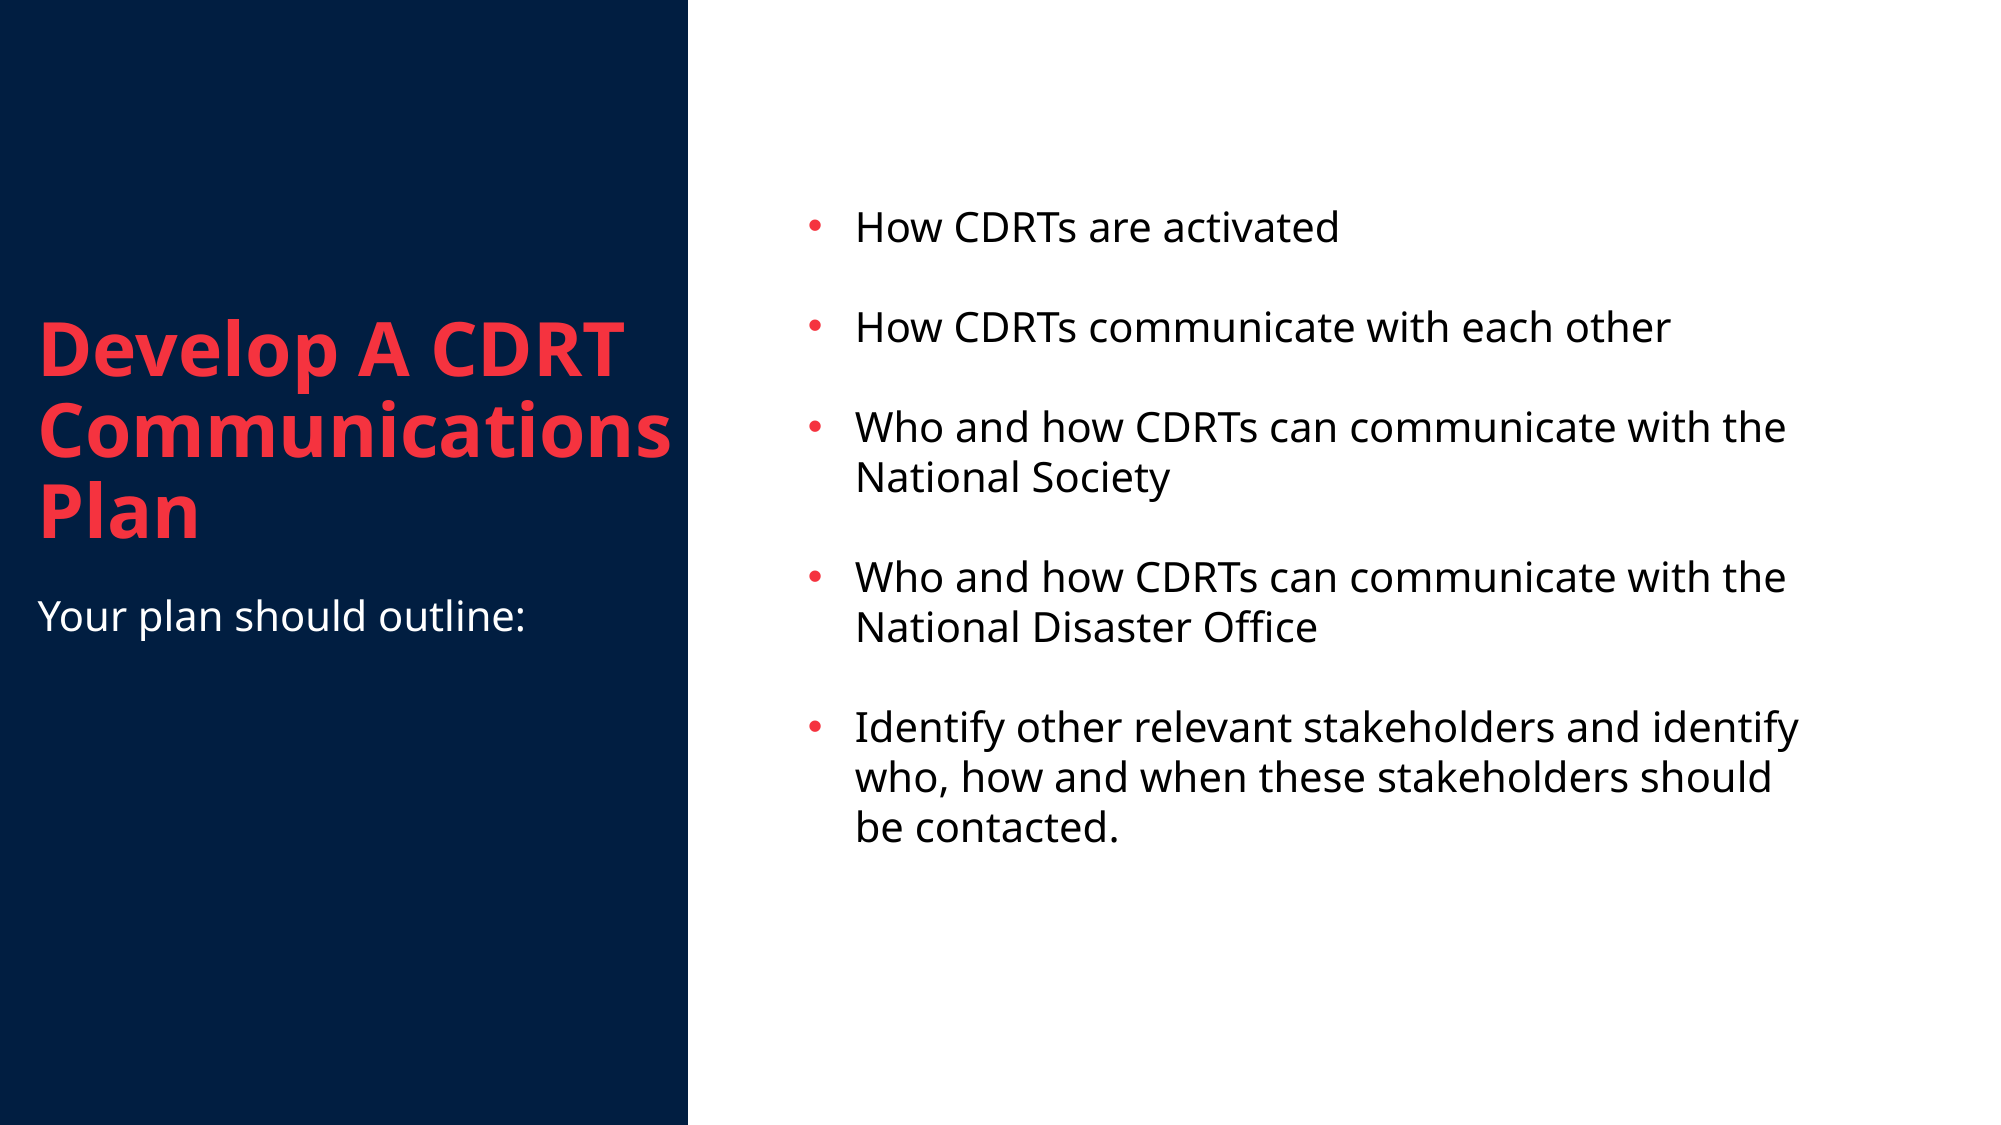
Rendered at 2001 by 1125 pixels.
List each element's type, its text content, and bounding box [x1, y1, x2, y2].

text_box [0, 0, 688, 1125]
text_box How CDRTs are activated How CDRTs communicate with each other Who and how CDRTs can communicate with the National Society Who and how CDRTs can communicate with the National Disaster Office Identify other relevant stakeholders and identify who, how and when these stakeholders should be contacted. [792, 193, 1815, 859]
text_box Develop A CDRT Communications Plan Your plan should outline: [22, 127, 689, 865]
